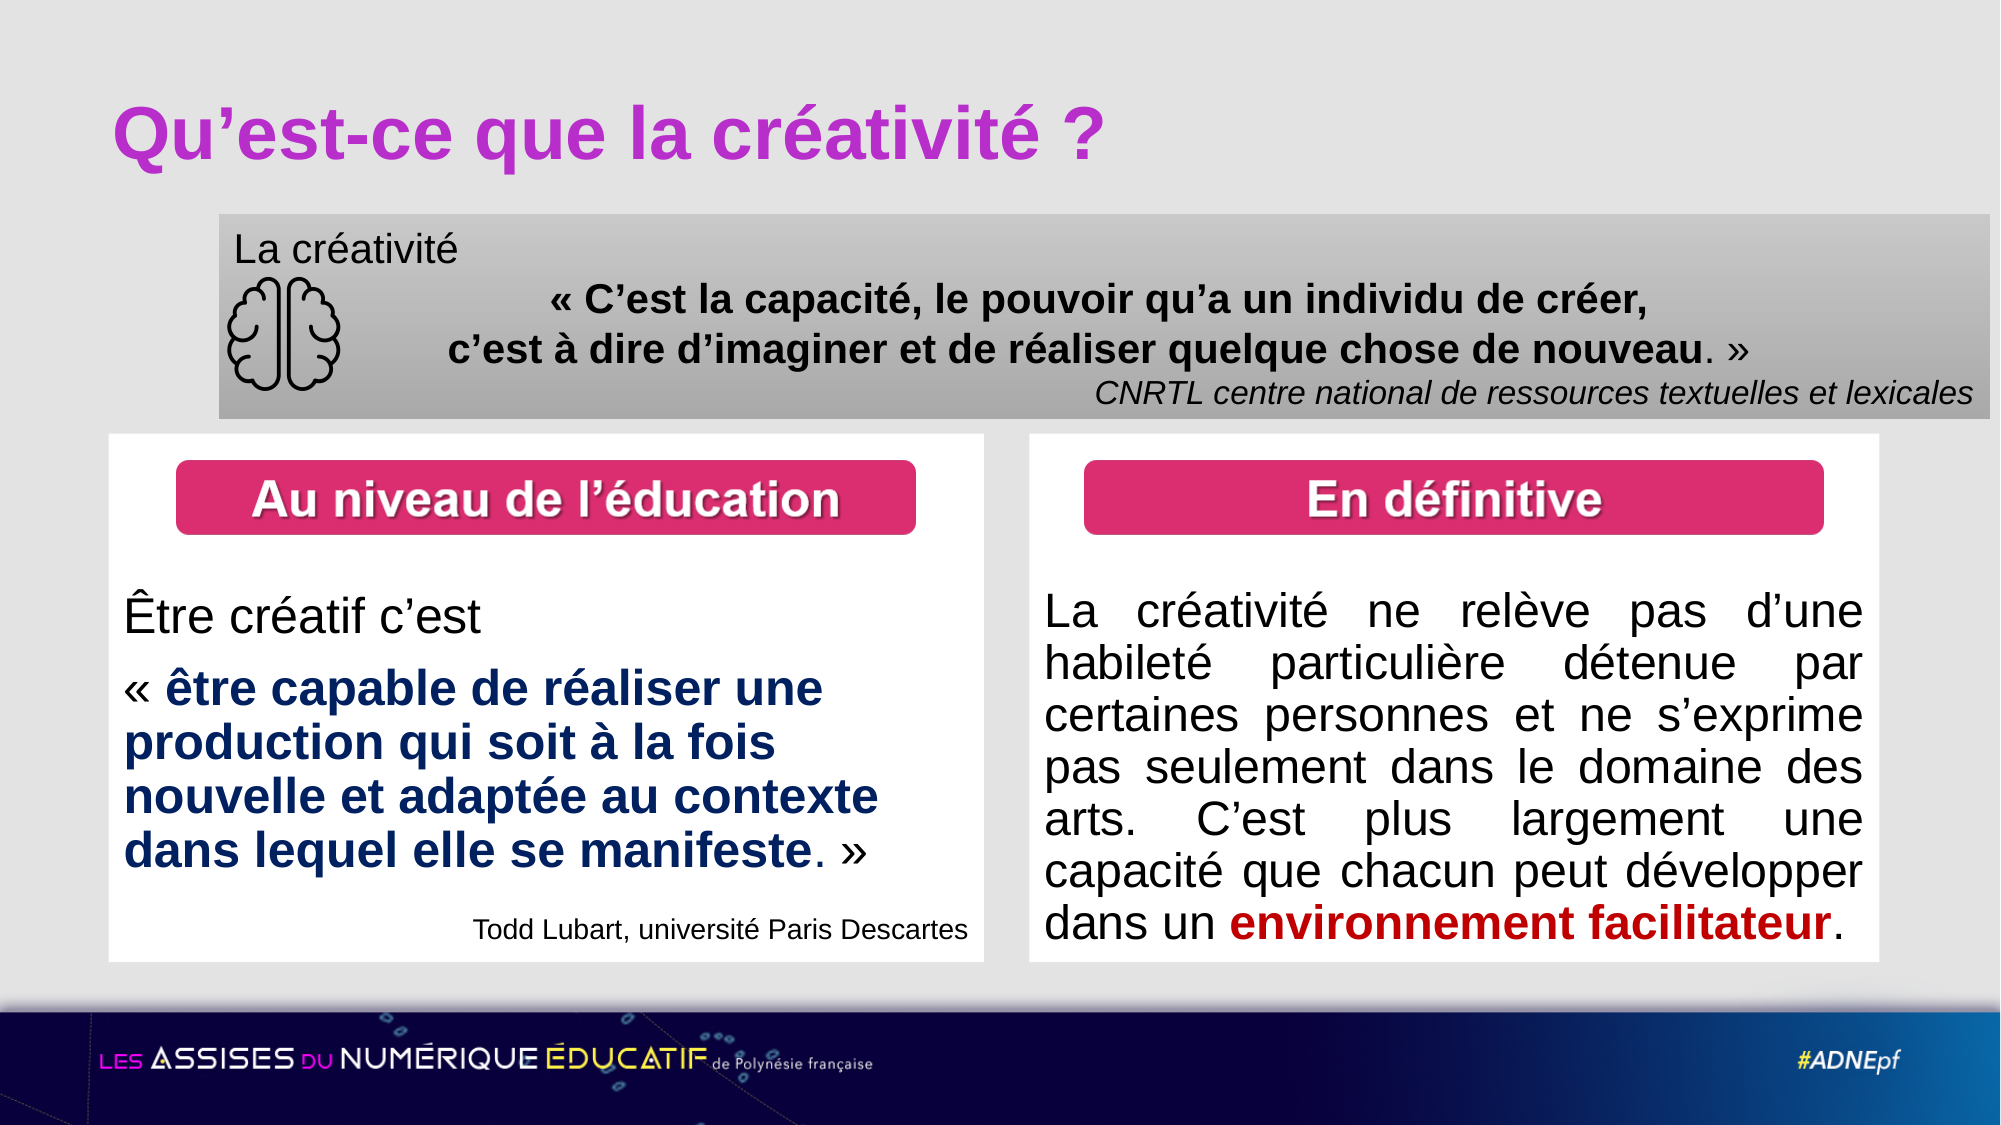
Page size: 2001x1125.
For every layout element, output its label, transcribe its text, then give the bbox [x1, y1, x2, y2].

title Qu’est-ce que la créativité ? [97, 54, 1618, 216]
picture [0, 0, 2001, 1125]
list Être créatif c’est « être capable de réaliser une production qui soit à la fois nouvelle et adaptée au contexte dans lequel elle se manifeste. » Todd Lubart, université Paris Descartes [108, 432, 985, 963]
text_box La créativité ne relève pas d’une habileté particulière détenue par certaines personnes et ne s’exprime pas seulement dans le domaine des arts. C’est plus largement une capacité que chacun peut développer dans un environnement facilitateur. [1028, 432, 1880, 963]
text_box La créativité « C’est la capacité, le pouvoir qu’a un individu de créer, c’est à dire d’imaginer et de réaliser quelque chose de nouveau. » CNRTL centre national de ressources textuelles et lexicales [219, 214, 1990, 419]
